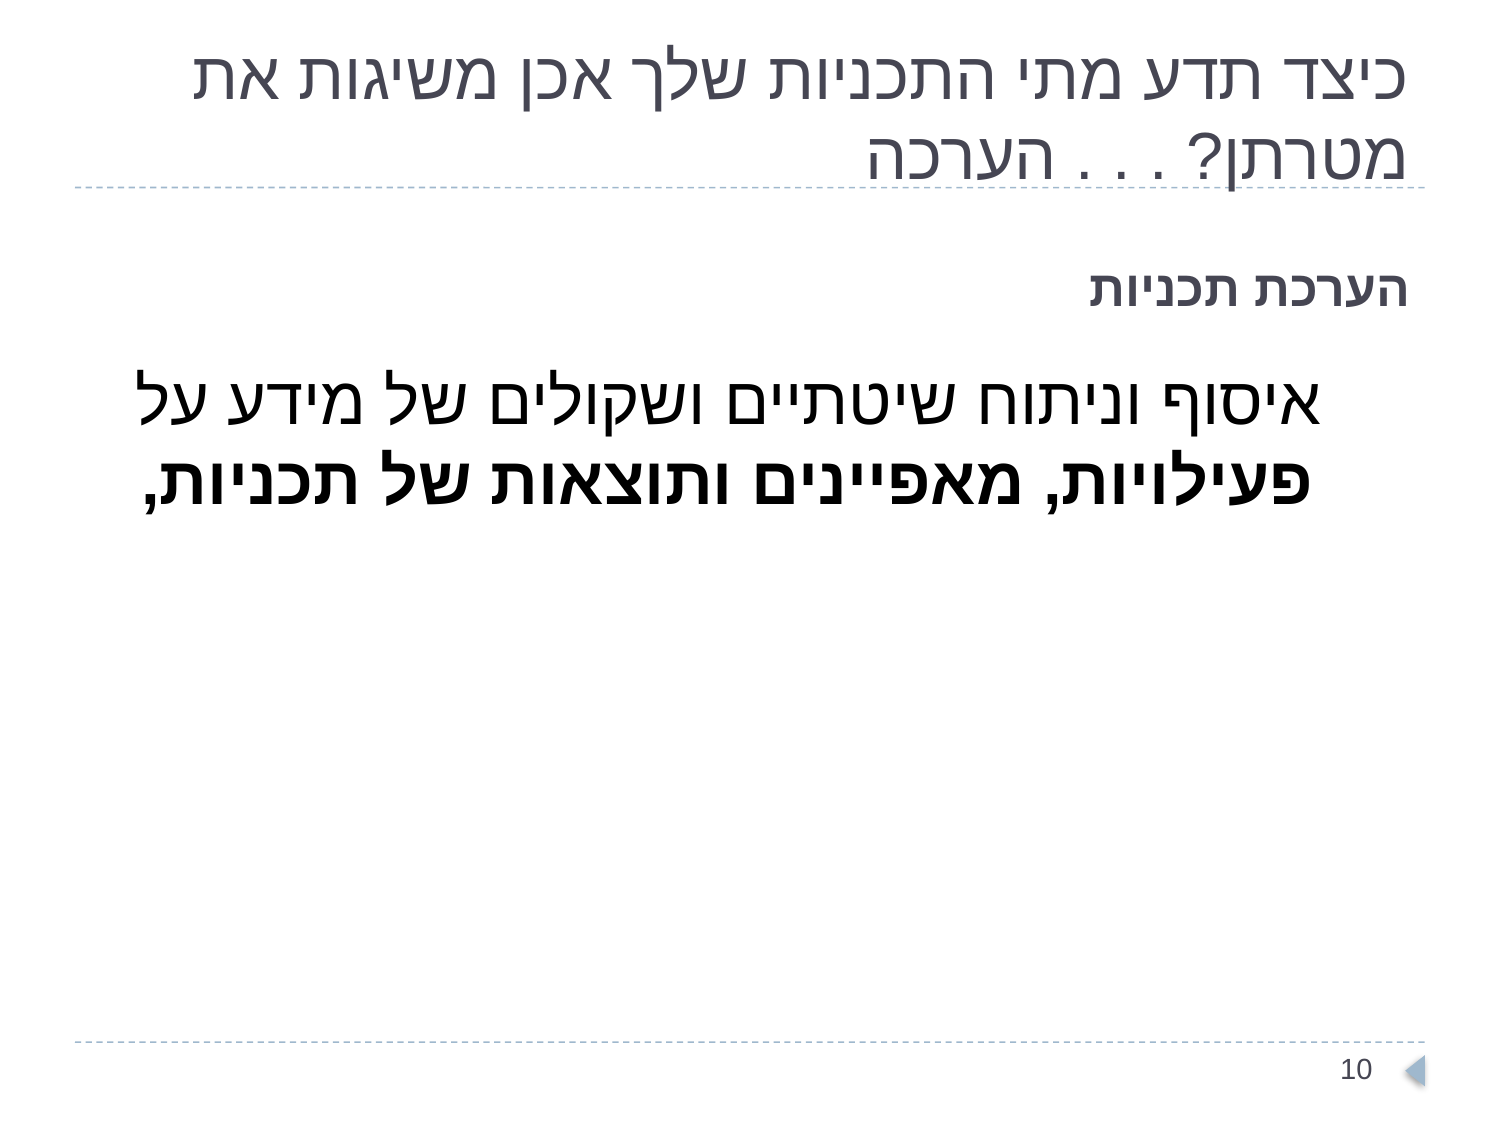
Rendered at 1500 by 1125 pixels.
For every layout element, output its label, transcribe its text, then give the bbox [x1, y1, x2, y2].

list איסוף וניתוח שיטתיים ושקולים של מידע על פעילויות, מאפיינים ותוצאות של תכניות, [75, 350, 1375, 788]
list הערכת תכניות [762, 210, 1425, 324]
slide_number 10 [1062, 1042, 1388, 1103]
title כיצד תדע מתי התכניות שלך אכן משיגות את מטרתן? . . . הערכה [75, 37, 1425, 188]
